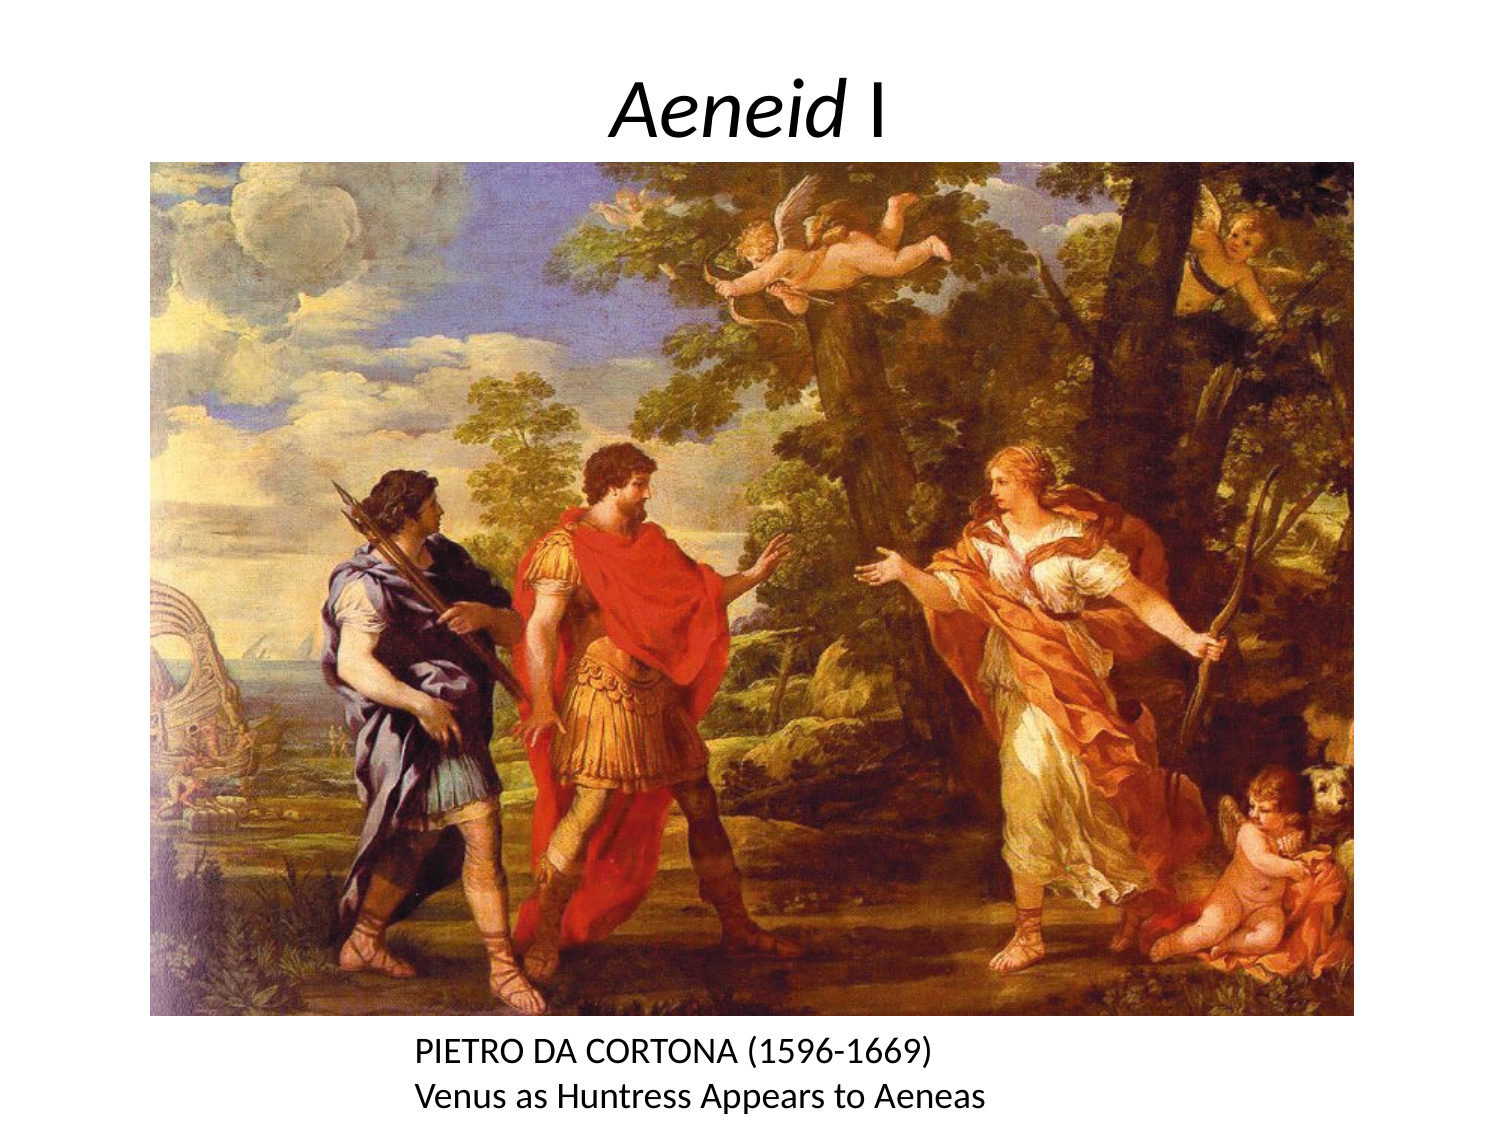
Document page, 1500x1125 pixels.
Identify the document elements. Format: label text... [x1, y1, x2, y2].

title Aeneid I [75, 45, 1425, 163]
text_box PIETRO DA CORTONA (1596-1669) Venus as Huntress Appears to Aeneas [399, 1024, 1150, 1124]
picture [149, 162, 1354, 1016]
